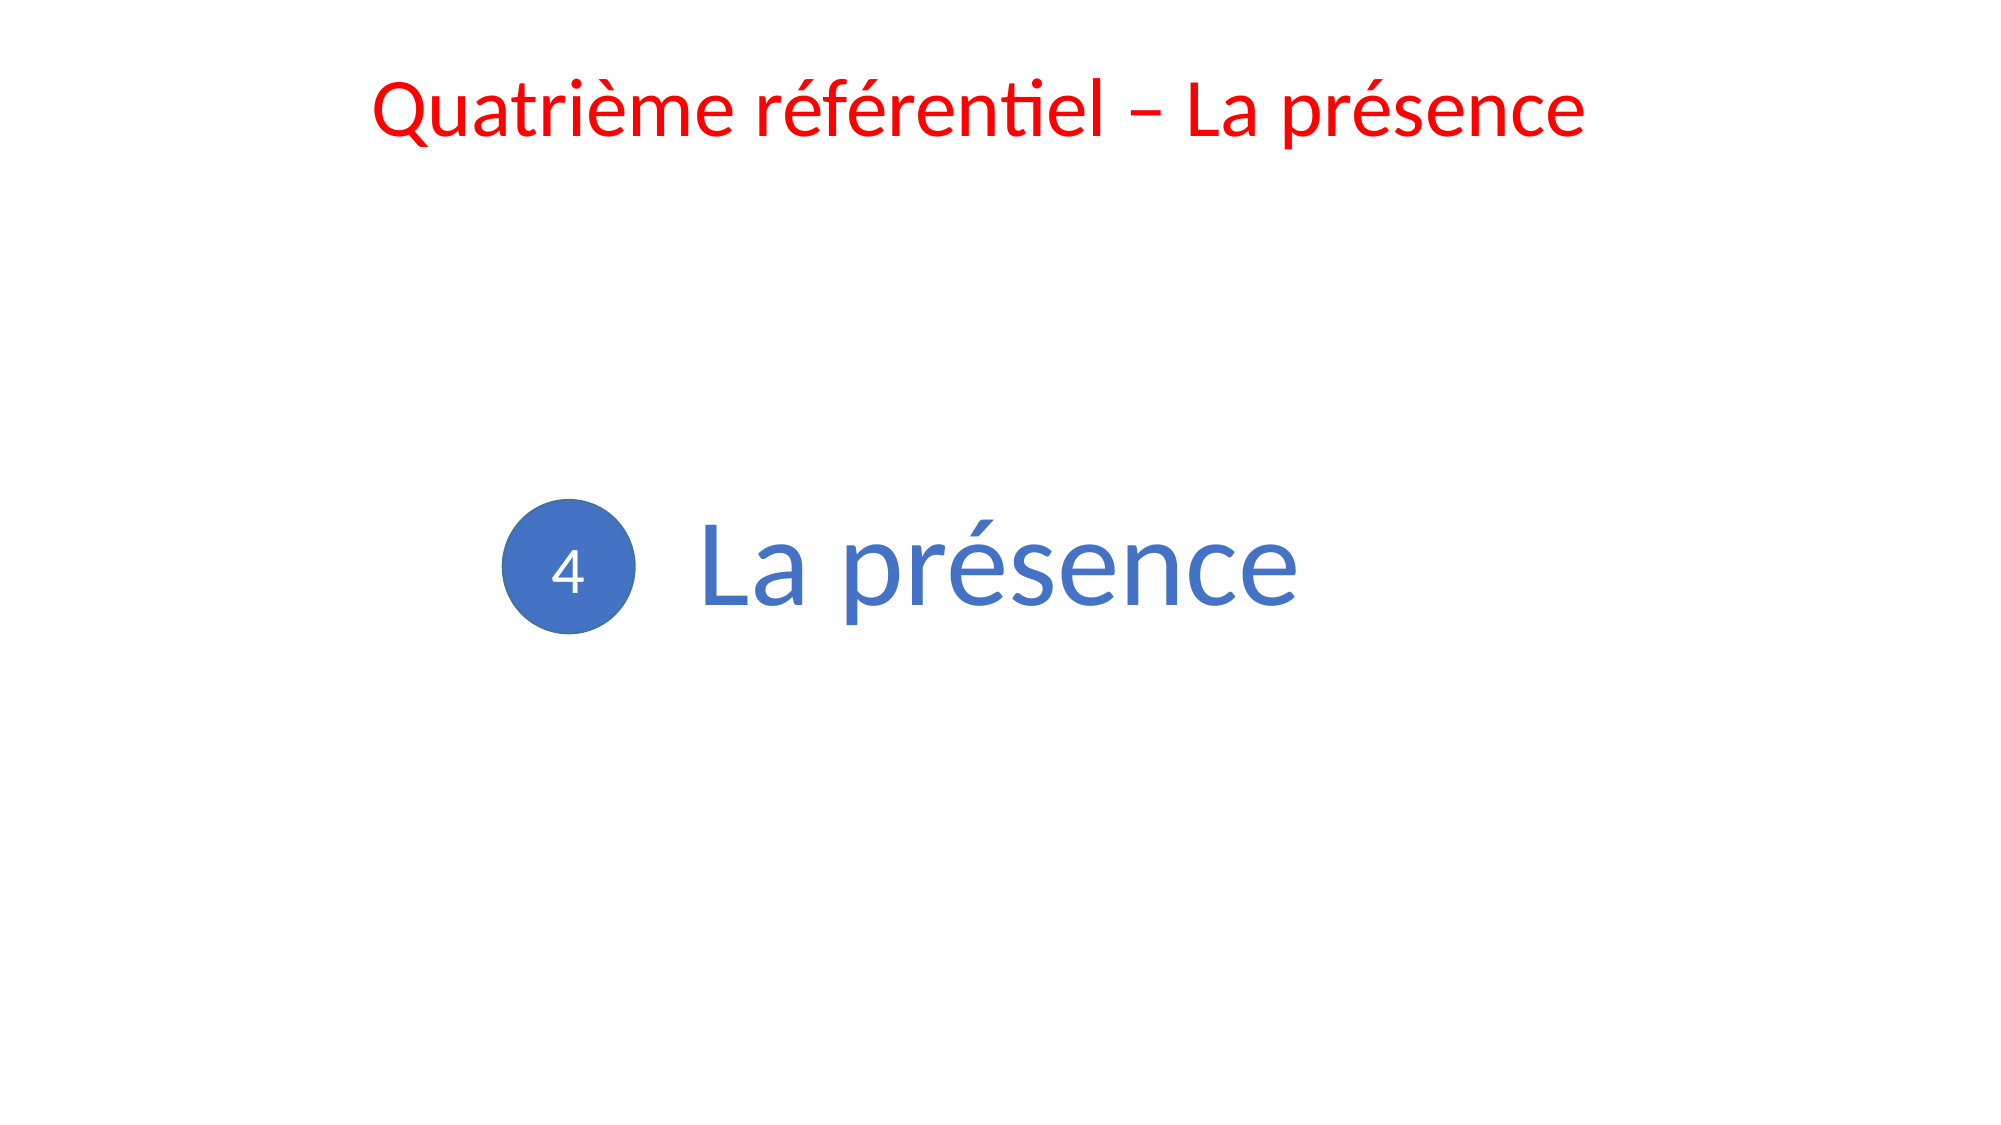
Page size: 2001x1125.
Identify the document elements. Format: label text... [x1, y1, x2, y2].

text_box La présence [683, 473, 1316, 639]
text_box Quatrième référentiel – La présence [356, 46, 1604, 161]
text_box 4 [501, 498, 636, 635]
